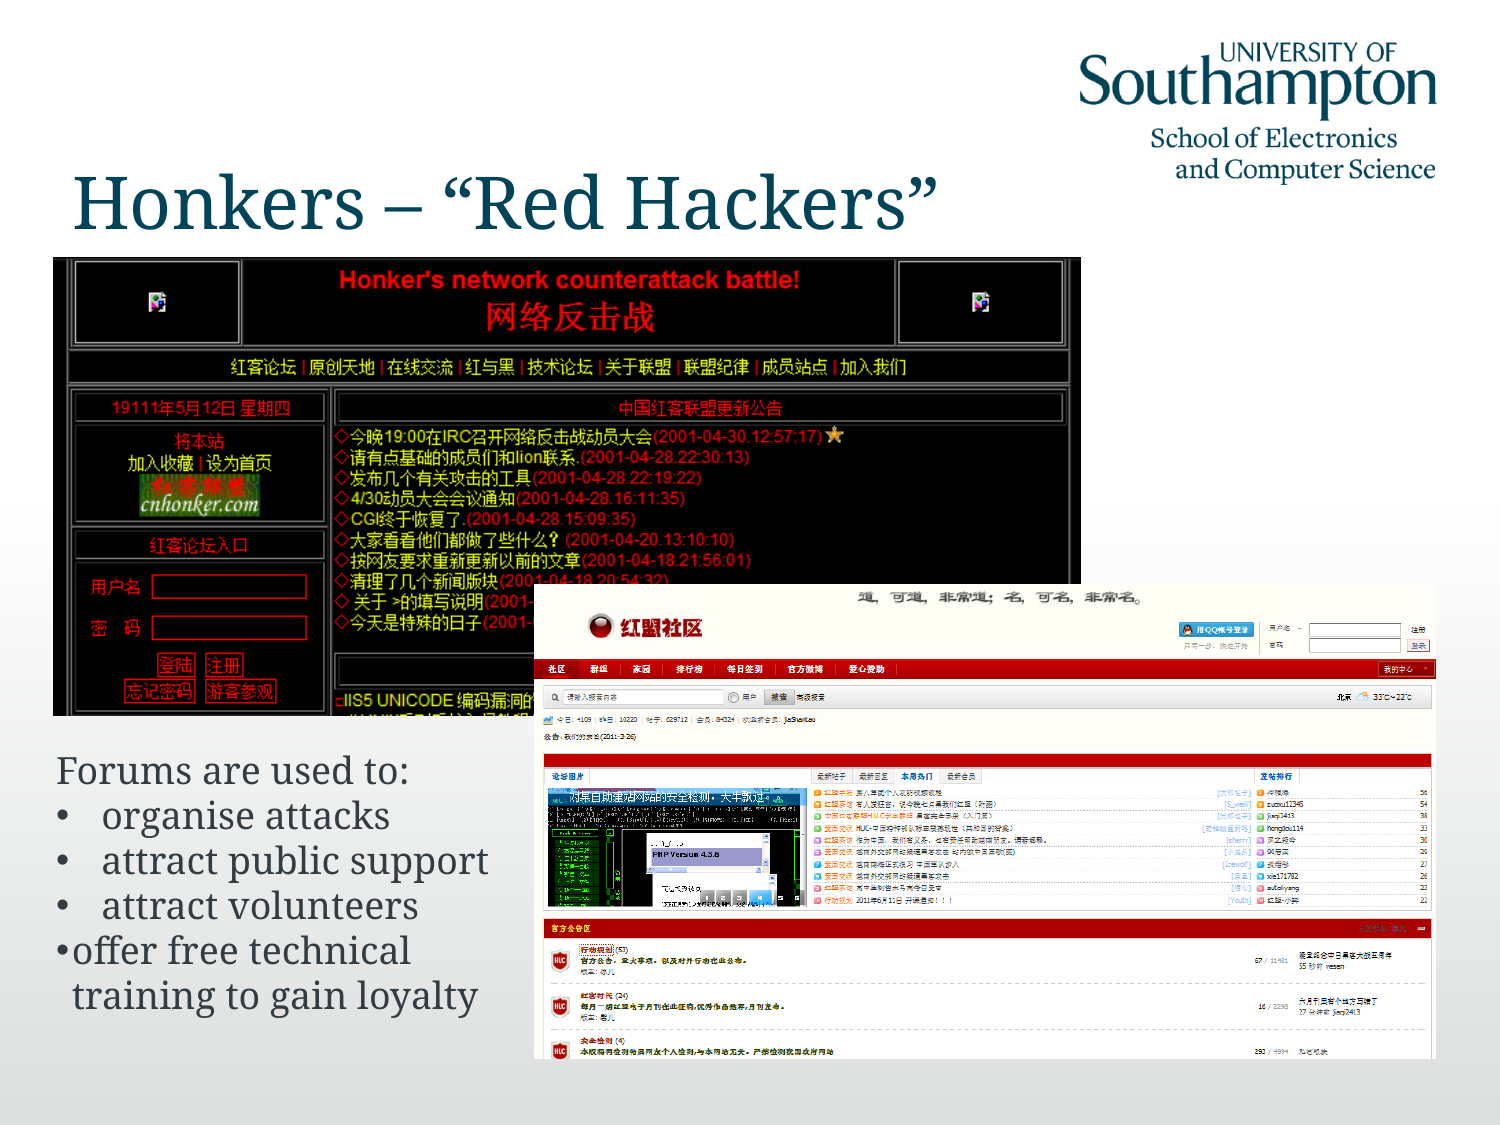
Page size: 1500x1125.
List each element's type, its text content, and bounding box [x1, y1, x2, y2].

picture [1080, 42, 1437, 148]
picture [1080, 71, 1103, 101]
picture [1242, 42, 1251, 54]
title Honkers – “Red Hackers” [52, 148, 1448, 256]
picture [52, 257, 1436, 1059]
text_box Forums are used to: organise attacks attract public support attract volunteers offer free technical training to gain loyalty [41, 739, 526, 1025]
